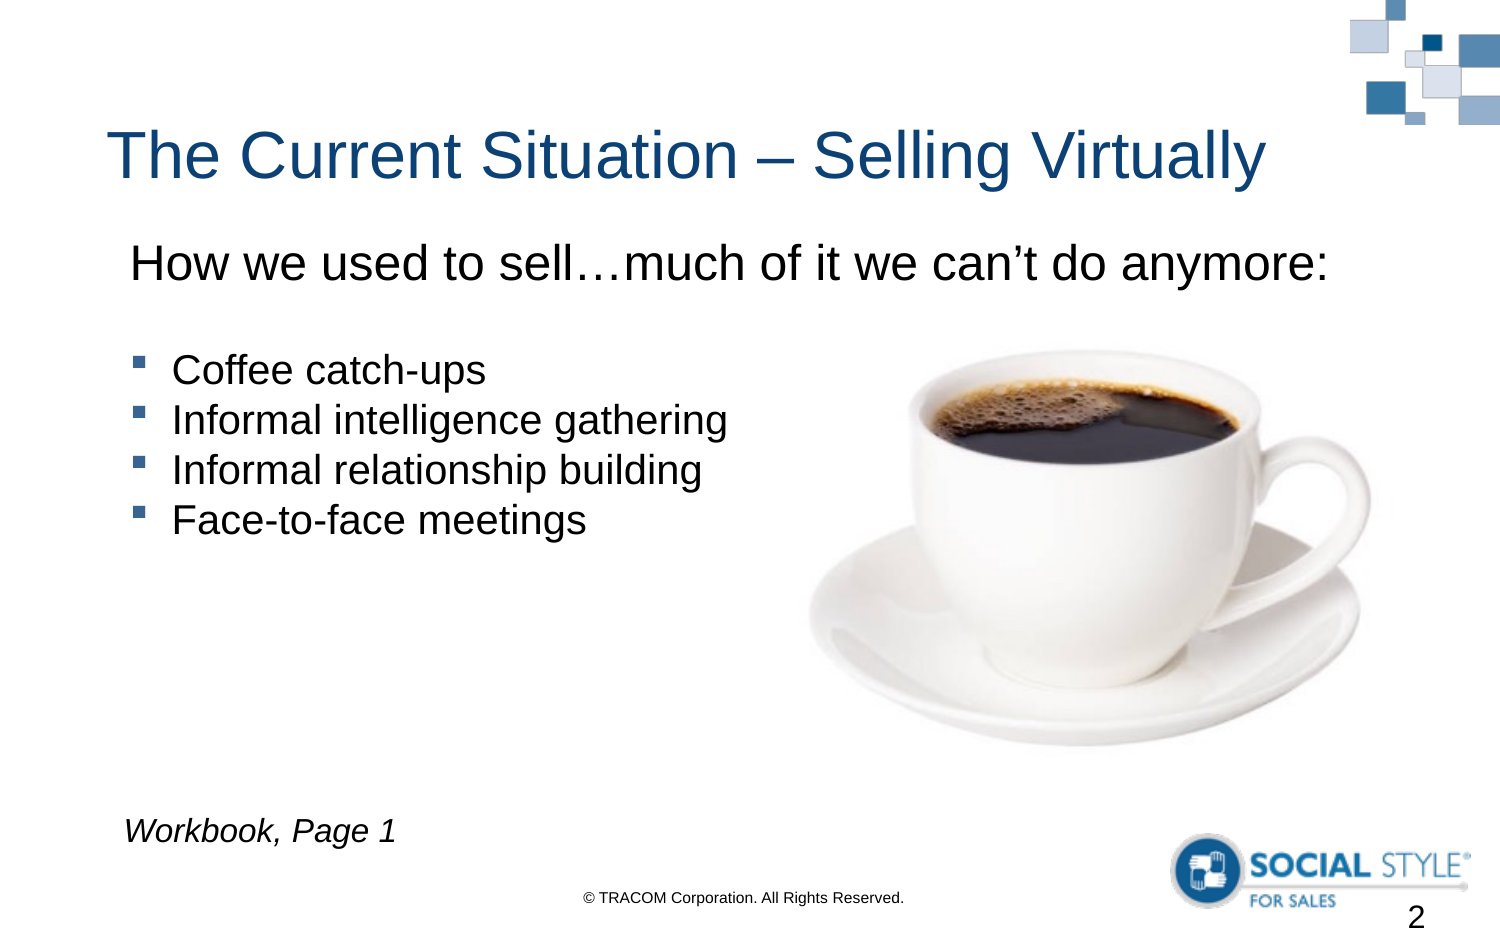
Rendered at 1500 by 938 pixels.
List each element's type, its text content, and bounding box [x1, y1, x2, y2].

text_box Workbook, Page 1 [92, 801, 429, 857]
text_box 1 [1359, 889, 1474, 938]
picture [770, 320, 1416, 782]
list How we used to sell…much of it we can’t do anymore: Coffee catch-ups Informal intelligence gathering Informal relationship building Face-to-face meetings [89, 224, 1360, 624]
title The Current Situation – Selling Virtually [92, 104, 1360, 264]
picture [1170, 833, 1471, 909]
